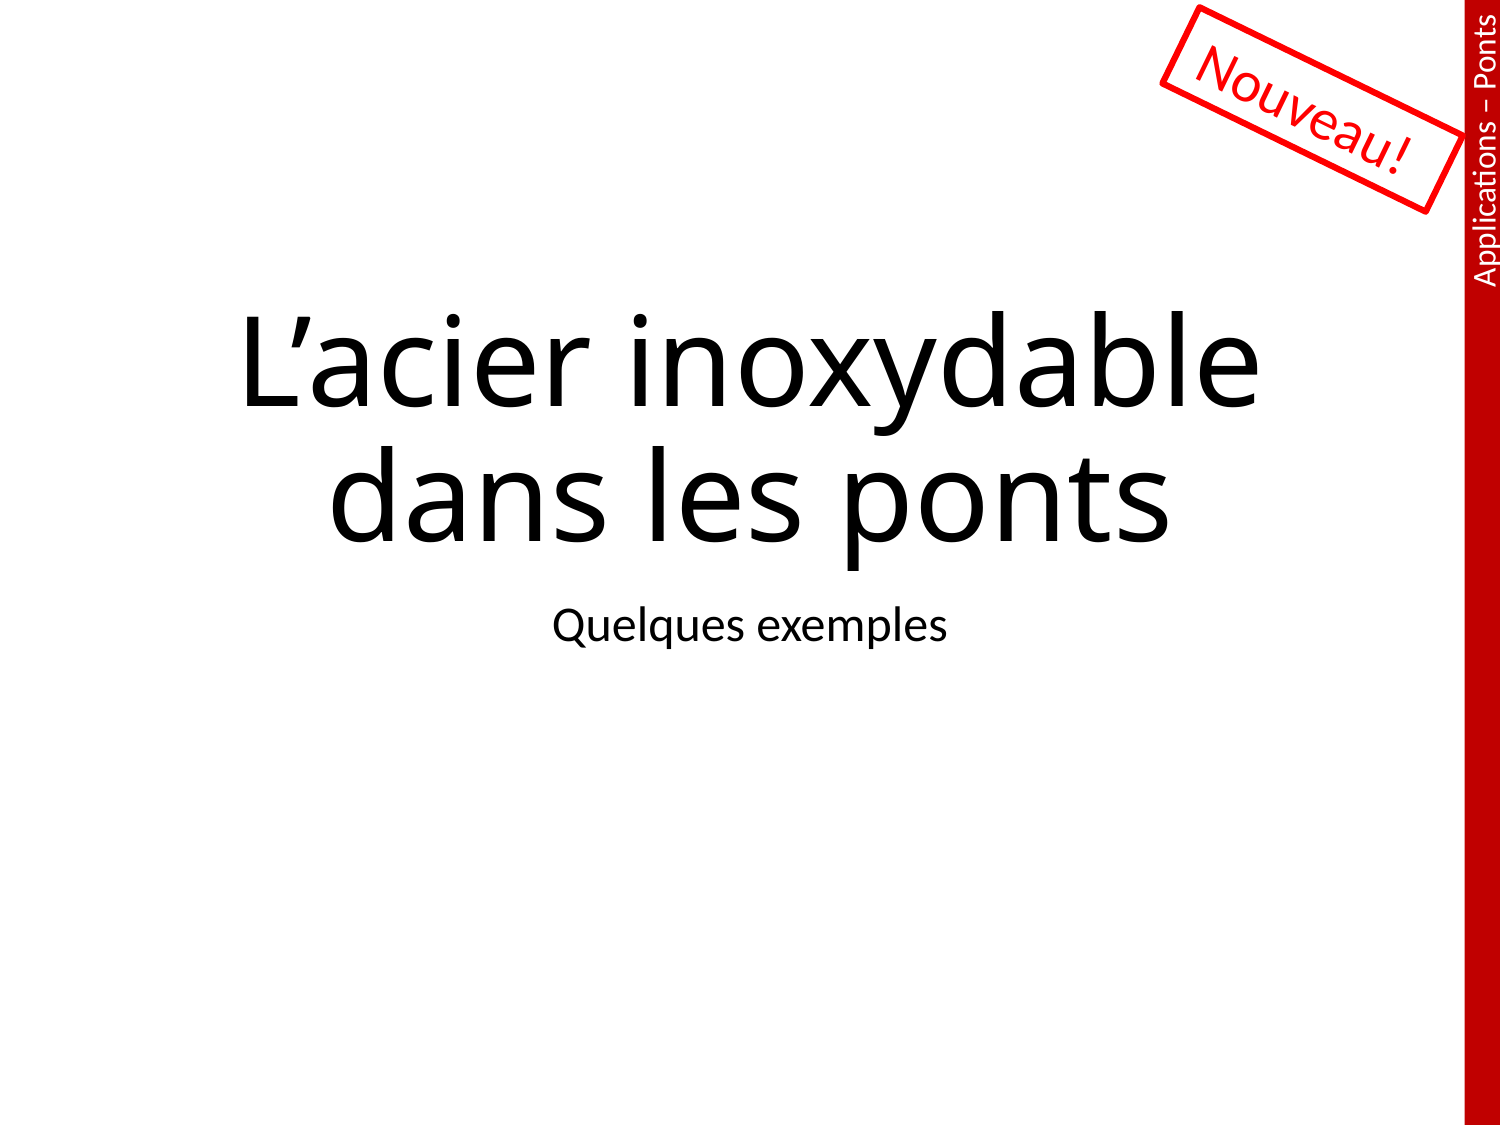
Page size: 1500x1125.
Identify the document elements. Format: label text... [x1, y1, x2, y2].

text_box Nouveau! [1162, 7, 1463, 212]
subtitle Quelques exemples [187, 590, 1313, 863]
title L’acier inoxydable dans les ponts [187, 184, 1313, 576]
